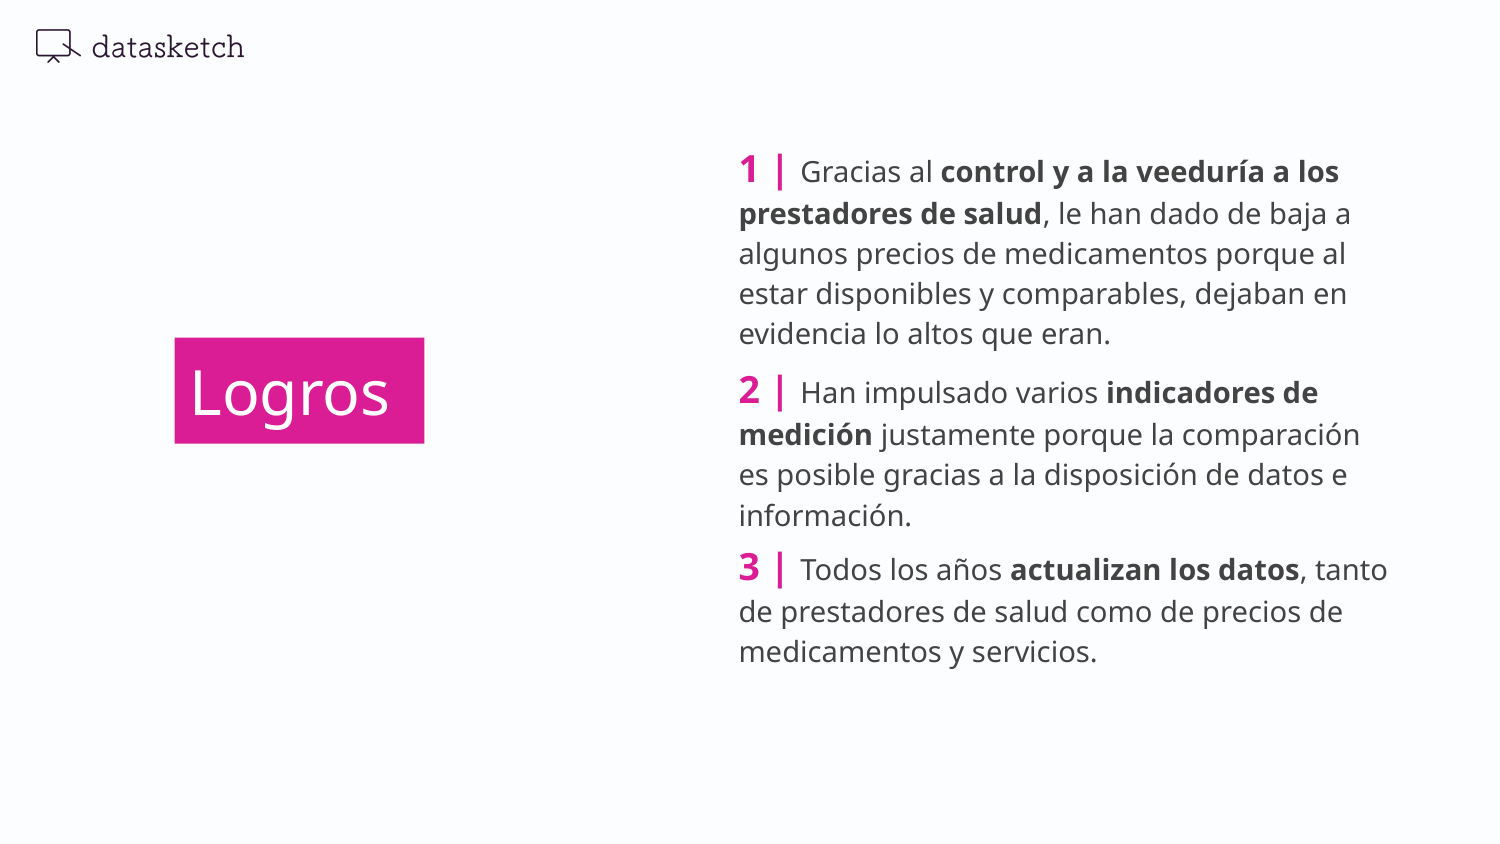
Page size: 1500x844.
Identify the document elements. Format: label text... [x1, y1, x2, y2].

text_box Logros [174, 337, 425, 444]
text_box 3 | Todos los años actualizan los datos, tanto de prestadores de salud como de precios de medicamentos y servicios. [723, 528, 1414, 728]
text_box 1 | Gracias al control y a la veeduría a los prestadores de salud, le han dado de baja a algunos precios de medicamentos porque al estar disponibles y comparables, dejaban en evidencia lo altos que eran. [723, 134, 1414, 354]
text_box 2 | Han impulsado varios indicadores de medición justamente porque la comparación es posible gracias a la disposición de datos e información. [723, 363, 1414, 528]
picture [36, 29, 244, 64]
